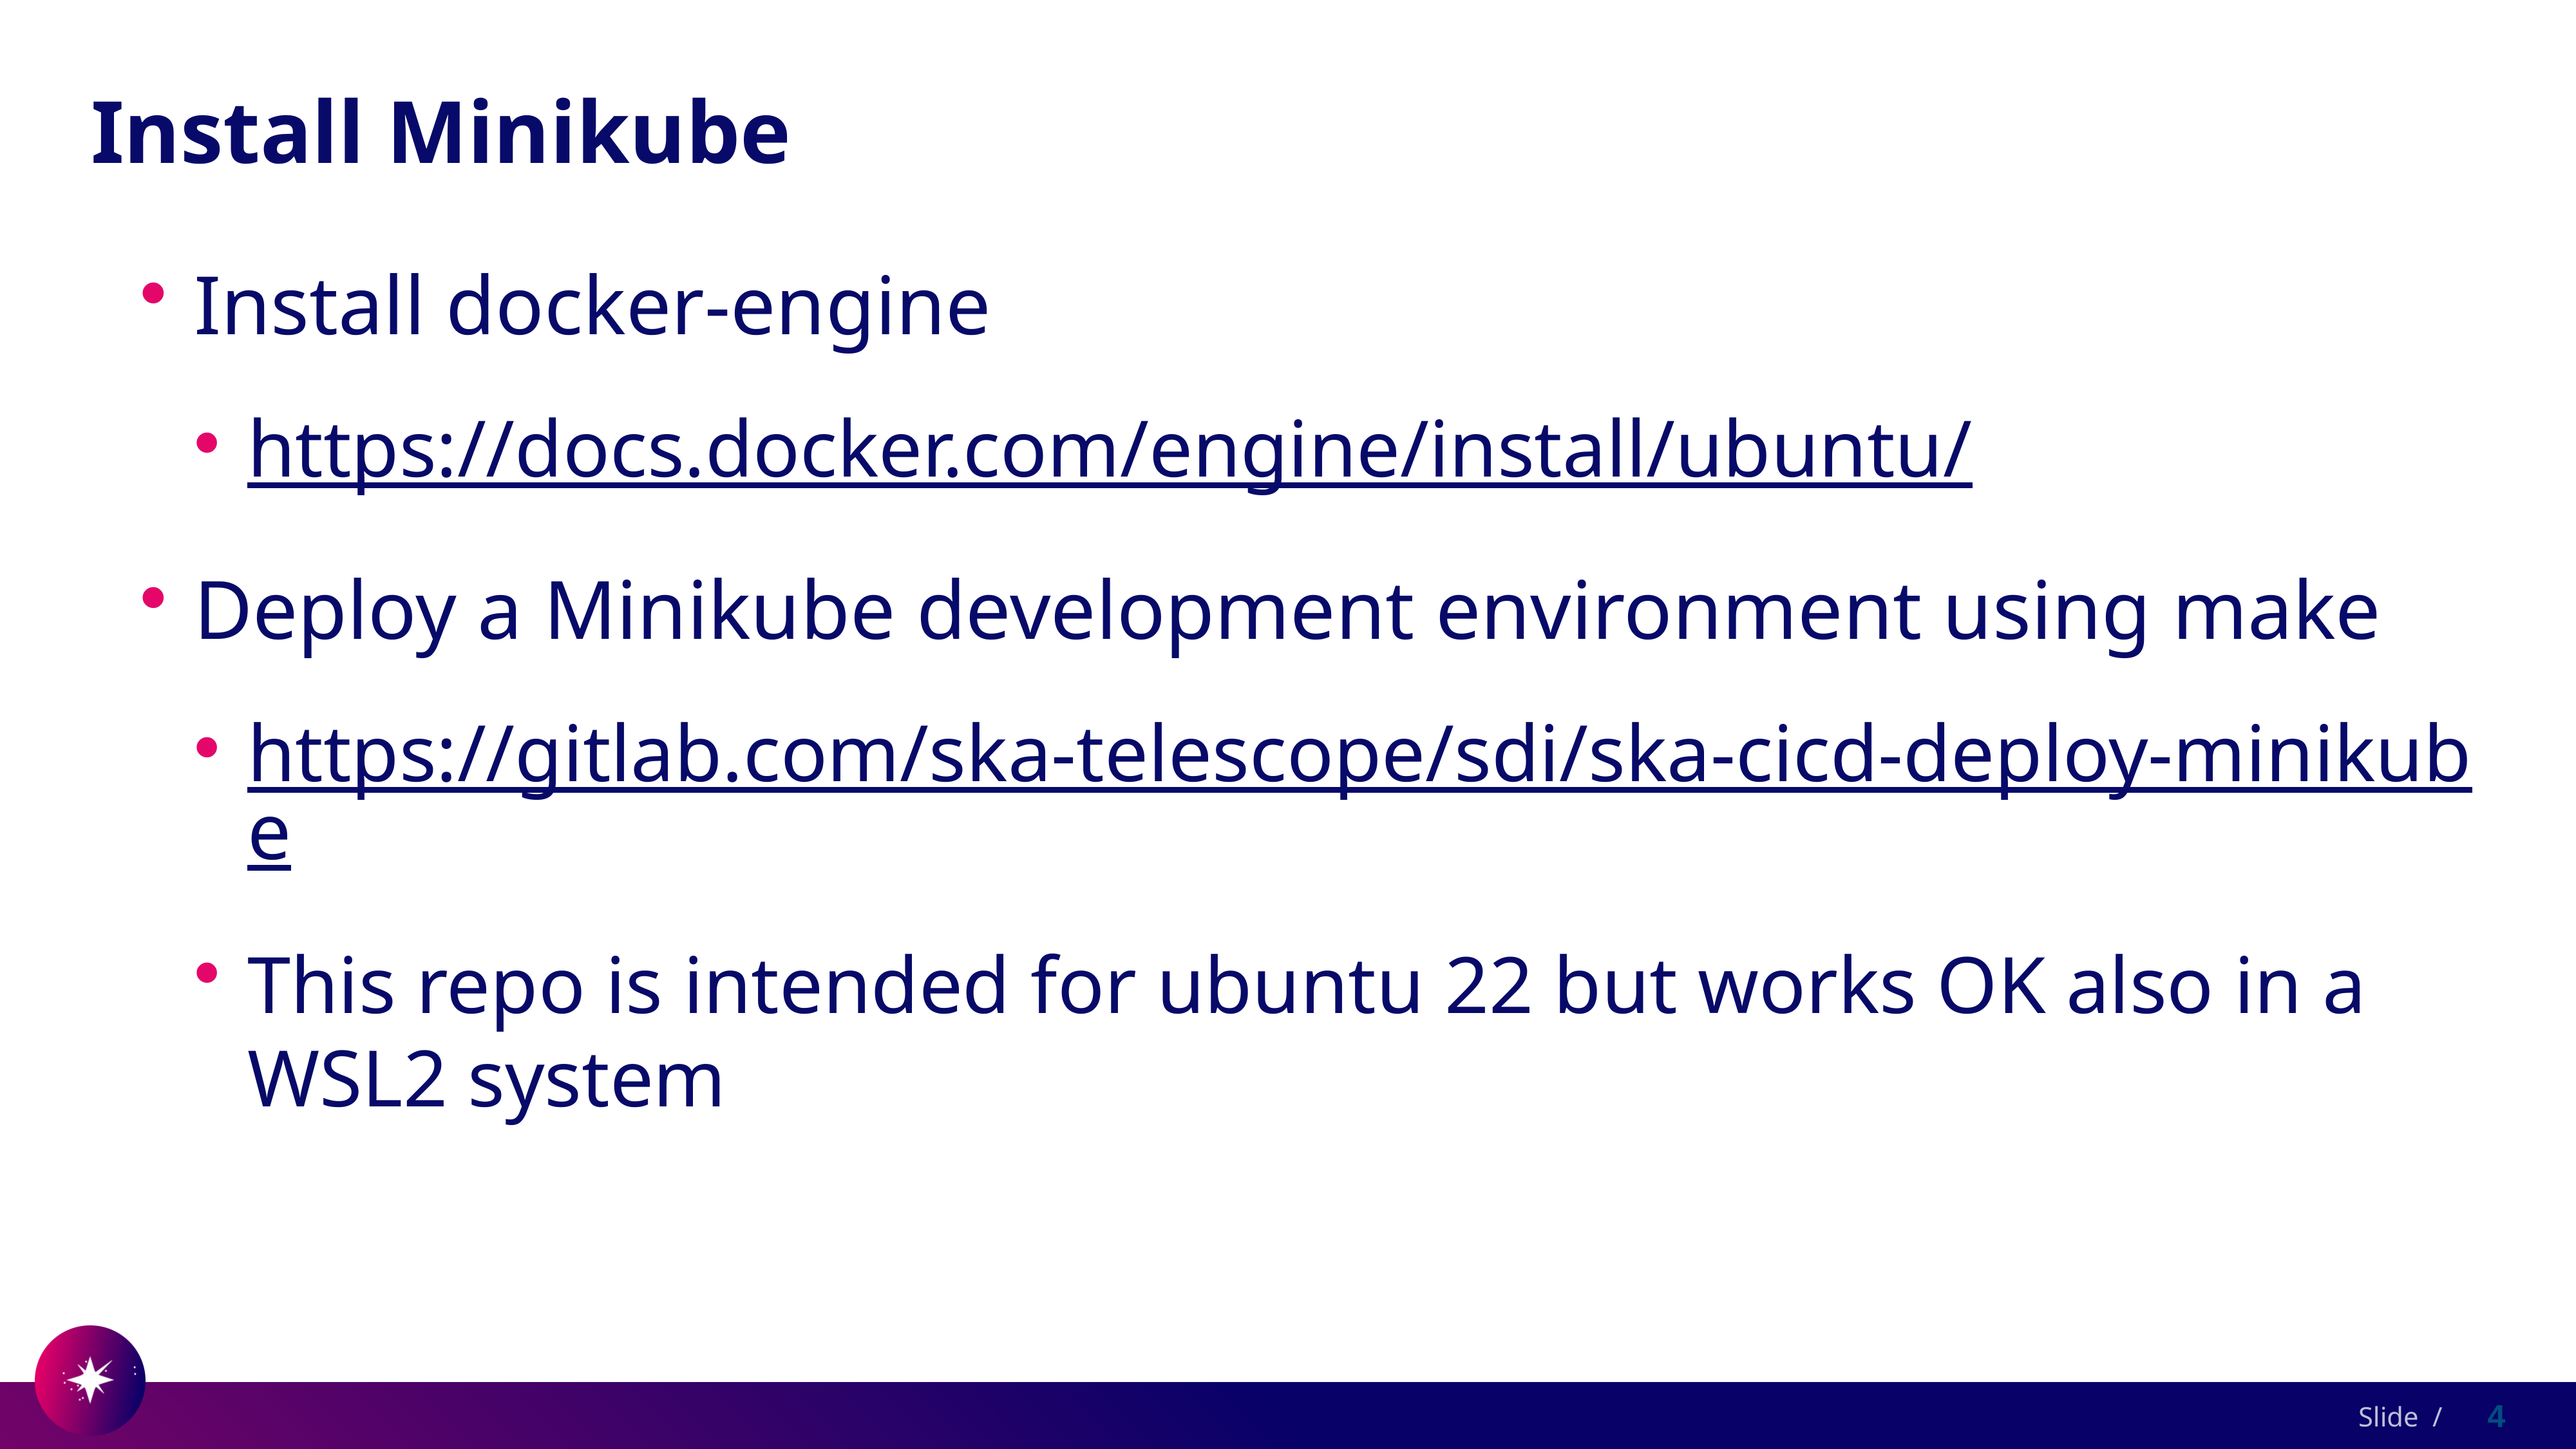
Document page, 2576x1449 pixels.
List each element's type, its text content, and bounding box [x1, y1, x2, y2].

list Install docker-engine https://docs.docker.com/engine/install/ubuntu/ Deploy a Minikube development environment using make https://gitlab.com/ska-telescope/sdi/ska-cicd-deploy-minikube This repo is intended for ubuntu 22 but works OK also in a WSL2 system [80, 248, 2497, 1319]
slide_number 4 [2385, 1376, 2516, 1449]
title Install Minikube [80, 72, 2497, 217]
picture [35, 1325, 146, 1436]
